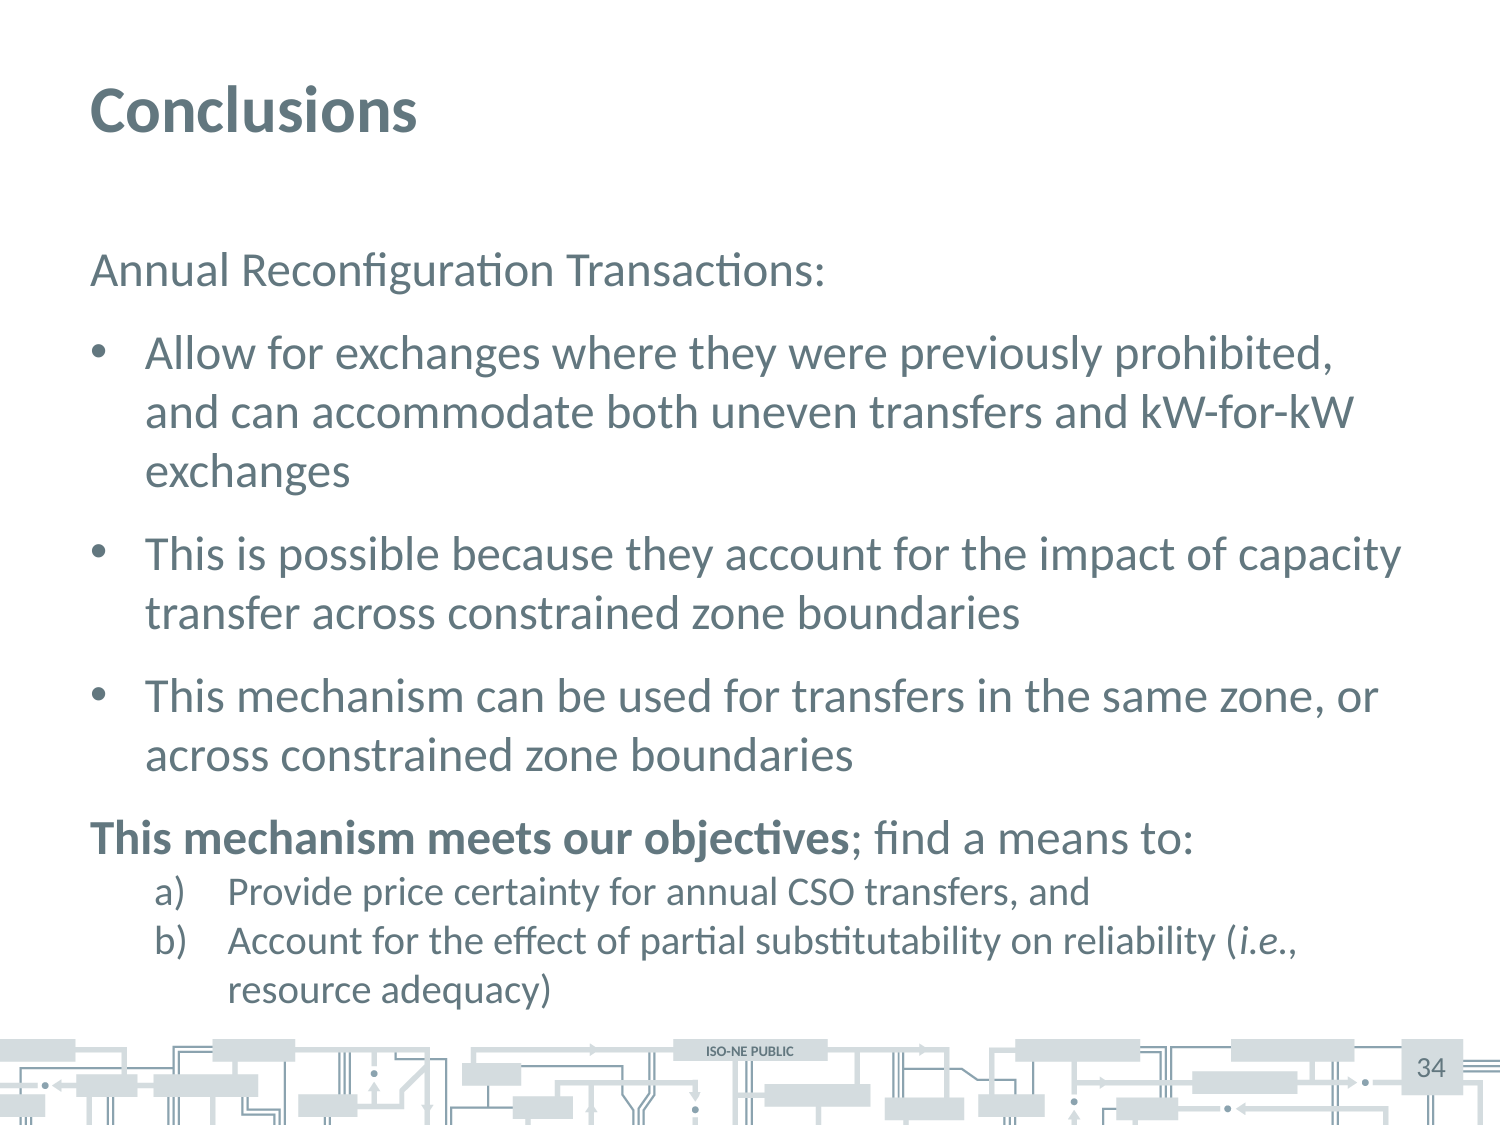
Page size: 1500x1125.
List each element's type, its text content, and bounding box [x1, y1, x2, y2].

picture [0, 1031, 1500, 1125]
list Annual Reconfiguration Transactions: Allow for exchanges where they were previously prohibited, and can accommodate both uneven transfers and kW-for-kW exchanges This is possible because they account for the impact of capacity transfer across constrained zone boundaries This mechanism can be used for transfers in the same zone, or across constrained zone boundaries This mechanism meets our objectives; find a means to: Provide price certainty for annual CSO transfers, and Account for the effect of partial substitutability on reliability (i.e., resource adequacy) [75, 229, 1425, 1020]
slide_number 34 [1400, 1044, 1463, 1088]
title Conclusions [75, 12, 1425, 200]
